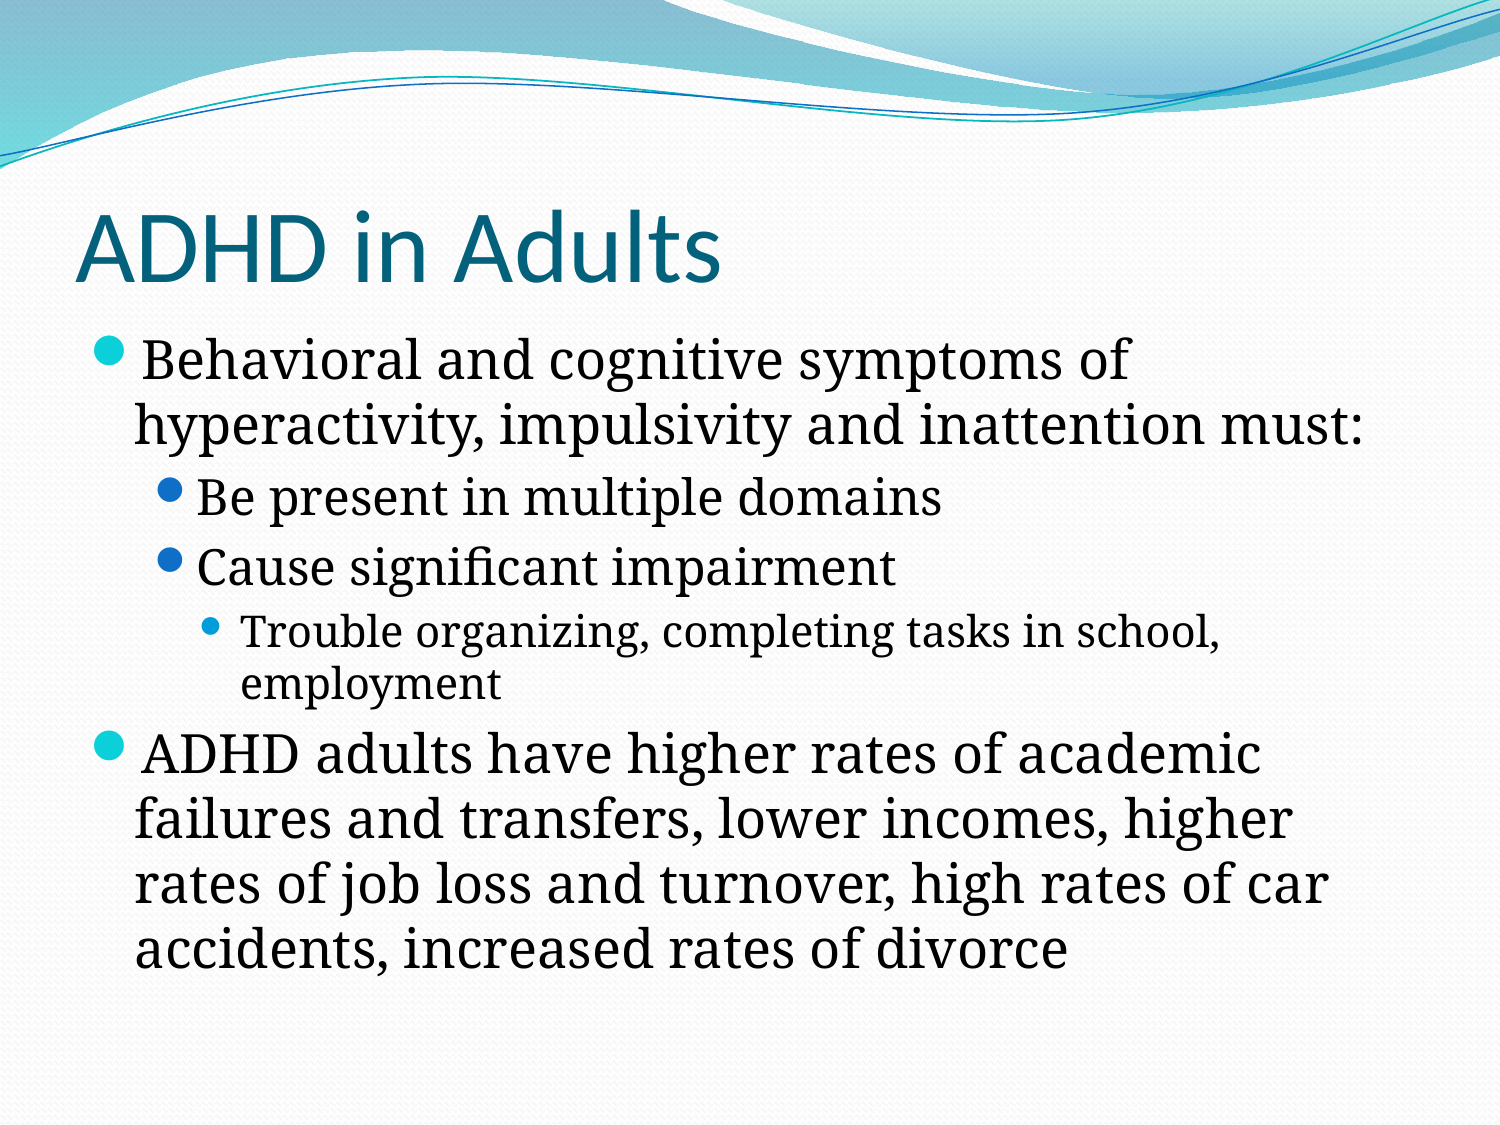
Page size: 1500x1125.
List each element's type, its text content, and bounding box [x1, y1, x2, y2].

title ADHD in Adults [75, 115, 1425, 303]
list Behavioral and cognitive symptoms of hyperactivity, impulsivity and inattention must: Be present in multiple domains Cause significant impairment Trouble organizing, completing tasks in school, employment ADHD adults have higher rates of academic failures and transfers, lower incomes, higher rates of job loss and turnover, high rates of car accidents, increased rates of divorce [75, 317, 1425, 1038]
